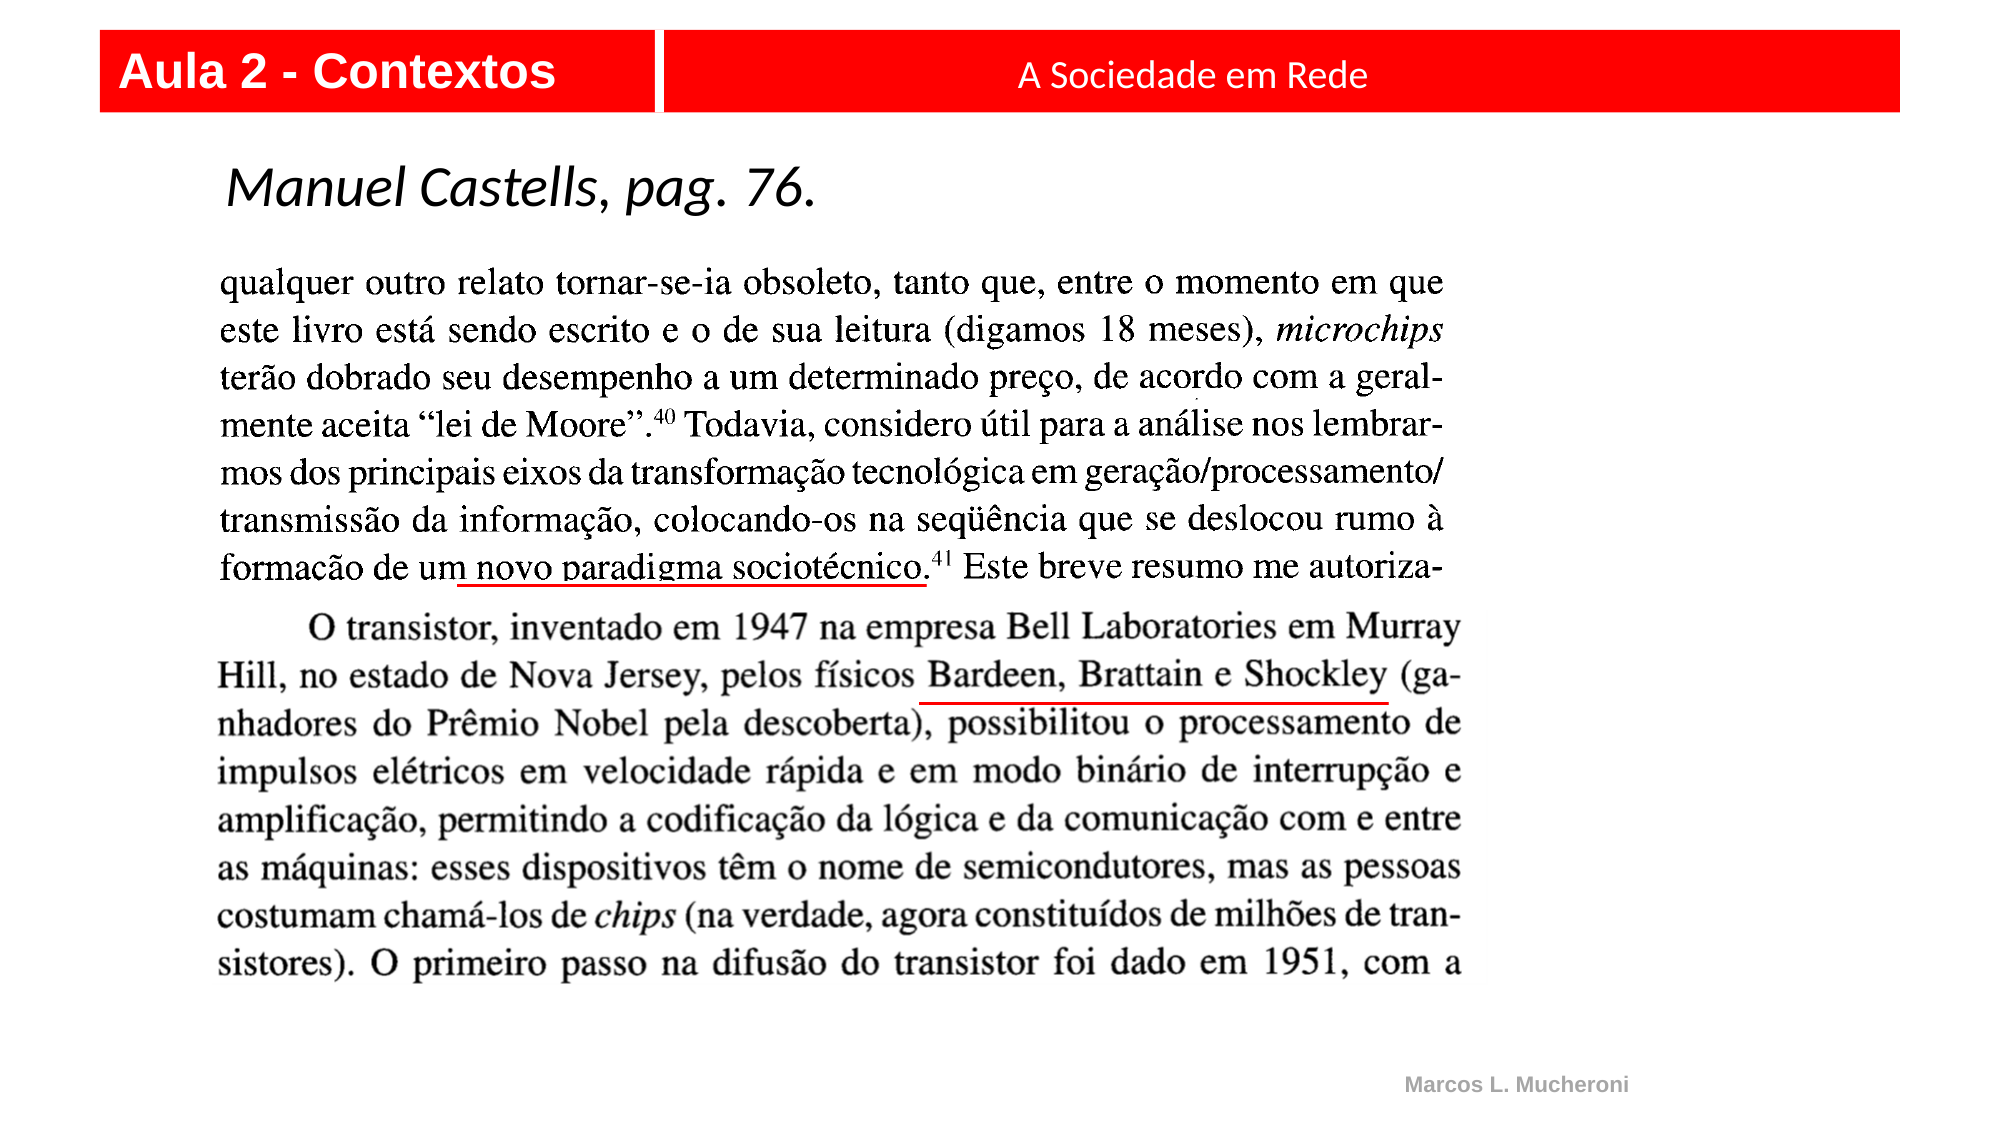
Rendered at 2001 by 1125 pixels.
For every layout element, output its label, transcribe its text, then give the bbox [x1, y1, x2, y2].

text_box Aula 2 - Contextos A Sociedade em Rede [99, 29, 654, 113]
text_box Aula 2 - Contextos A Sociedade em Rede [664, 29, 1900, 113]
text_box Marcos L. Mucheroni [1389, 1062, 1900, 1105]
text_box [654, 29, 664, 113]
picture [210, 246, 1486, 581]
text_box Manuel Castells, pag. 76. [210, 140, 1645, 878]
picture [212, 610, 1488, 985]
